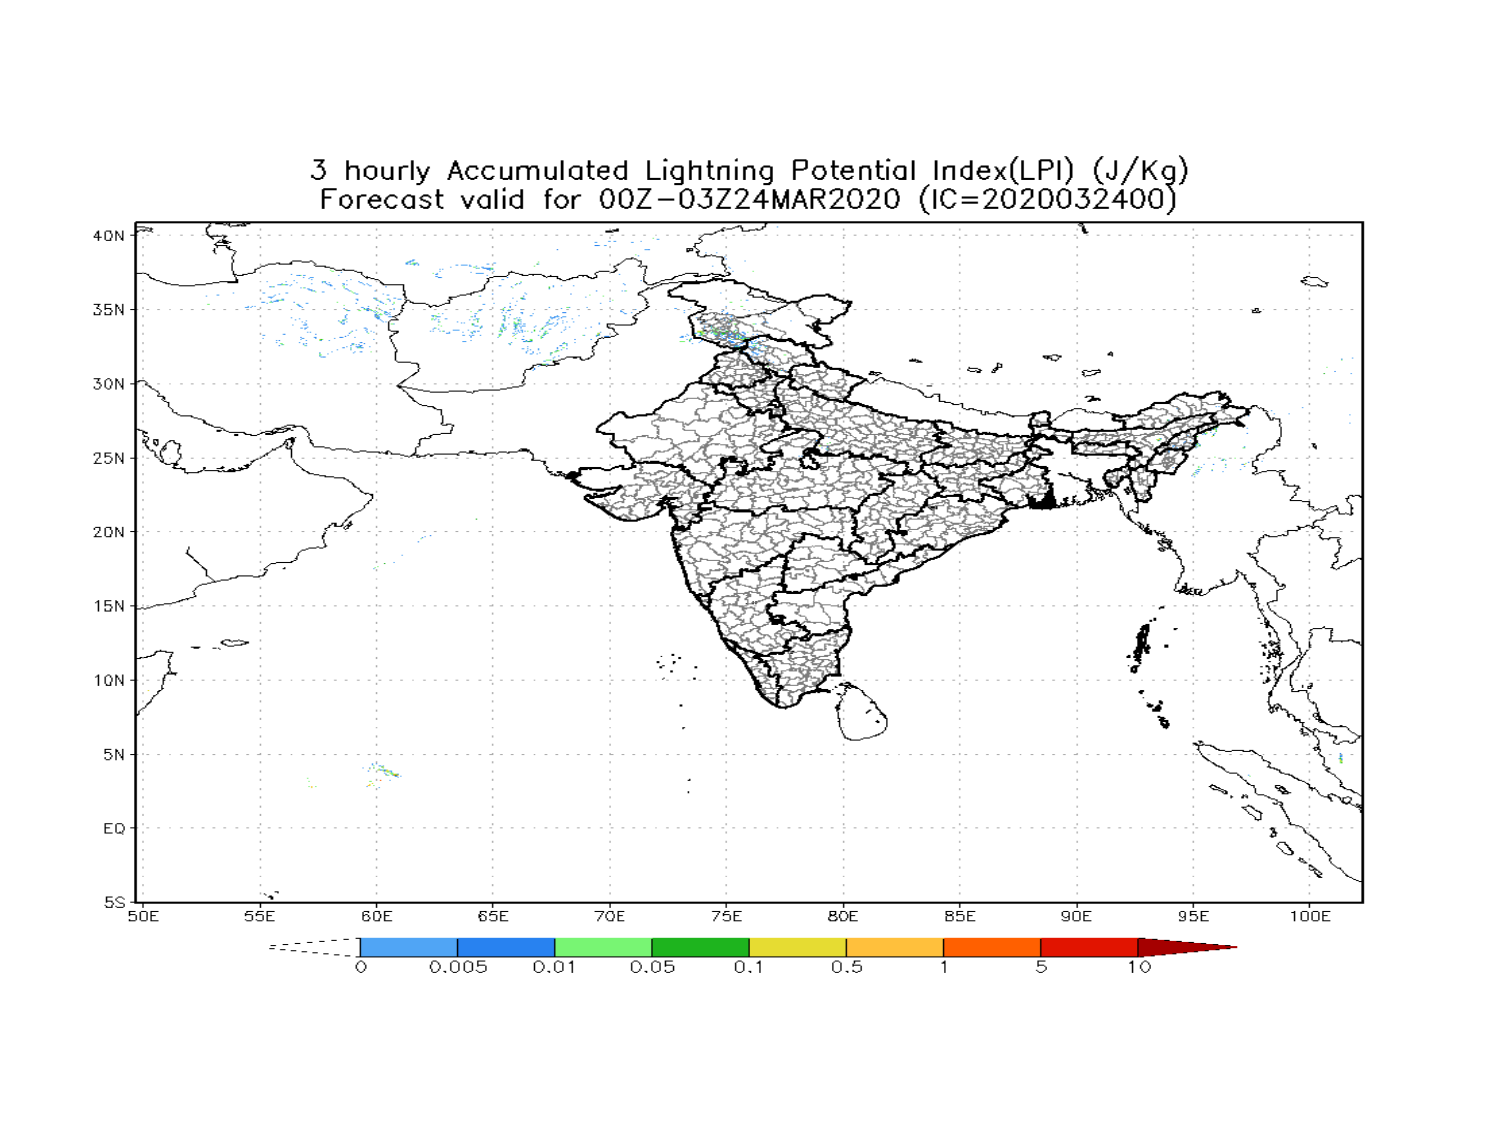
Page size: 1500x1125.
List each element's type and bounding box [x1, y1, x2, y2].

picture [74, 149, 1426, 976]
